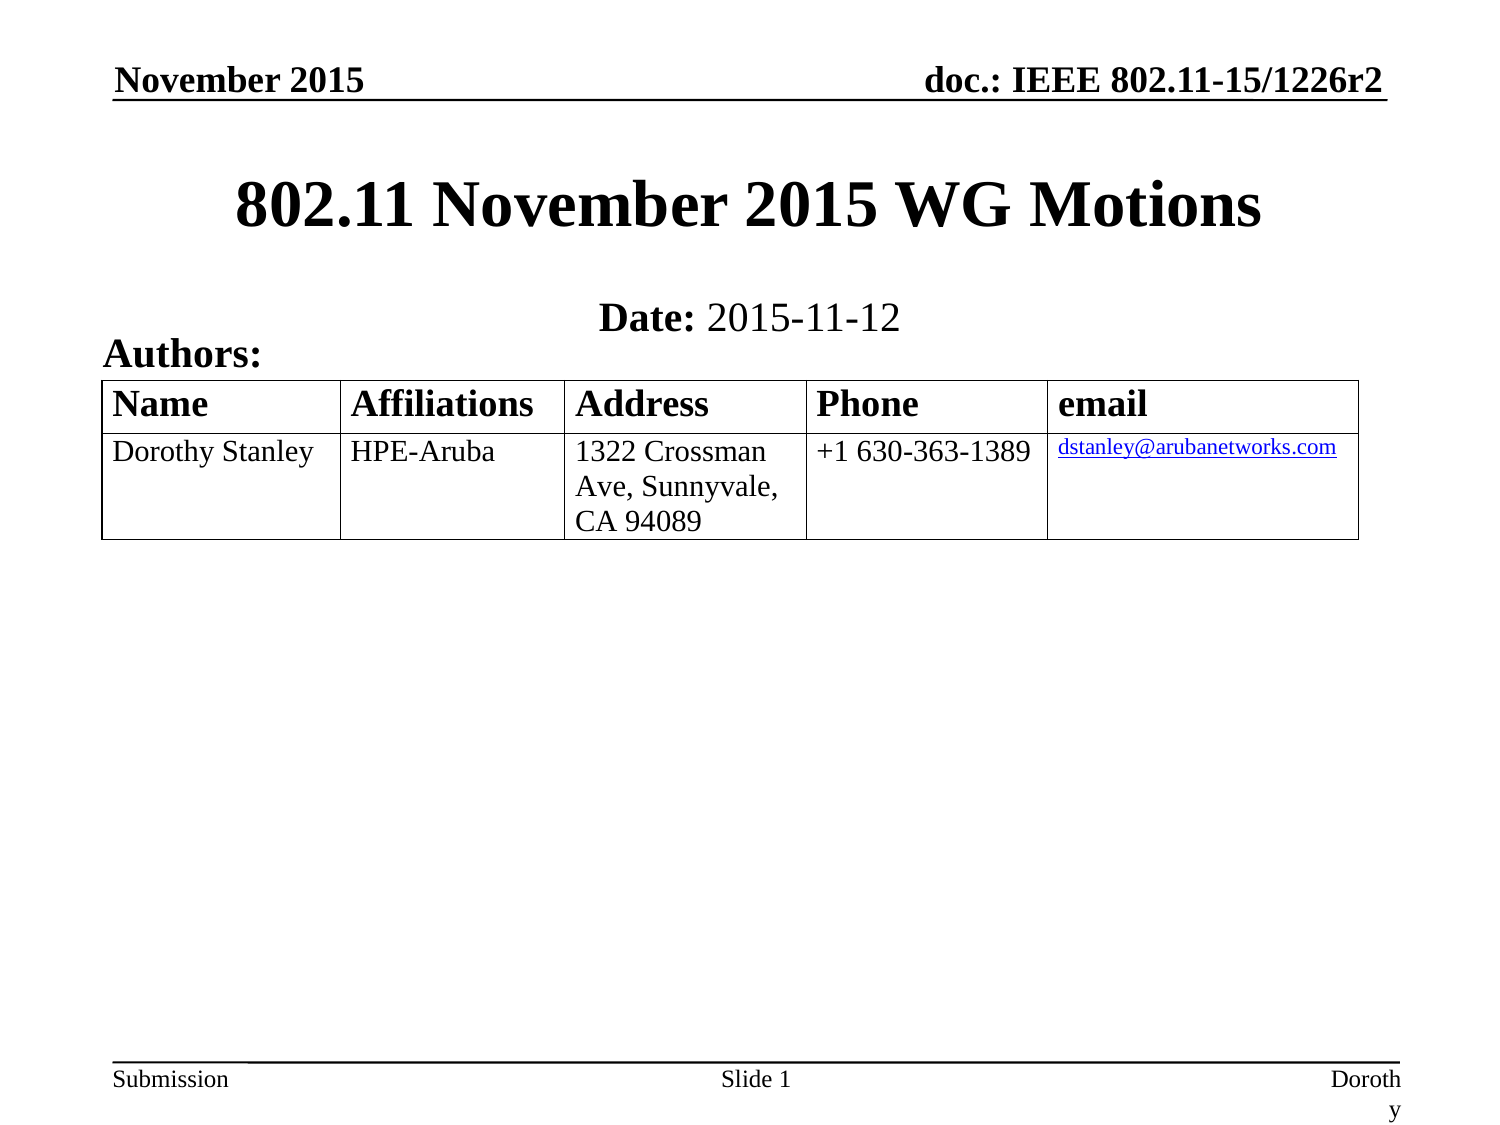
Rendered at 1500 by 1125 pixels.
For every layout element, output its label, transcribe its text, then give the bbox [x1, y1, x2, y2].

title 802.11 November 2015 WG Motions [112, 112, 1388, 287]
text_box Authors: [87, 318, 325, 379]
list Date: 2015-11-12 [112, 287, 1388, 350]
slide_number Slide 1 [712, 1061, 800, 1093]
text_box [87, 379, 1378, 805]
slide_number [114, 54, 374, 101]
footer Dorothy Stanley, HPE-Aruba [1324, 1061, 1402, 1093]
